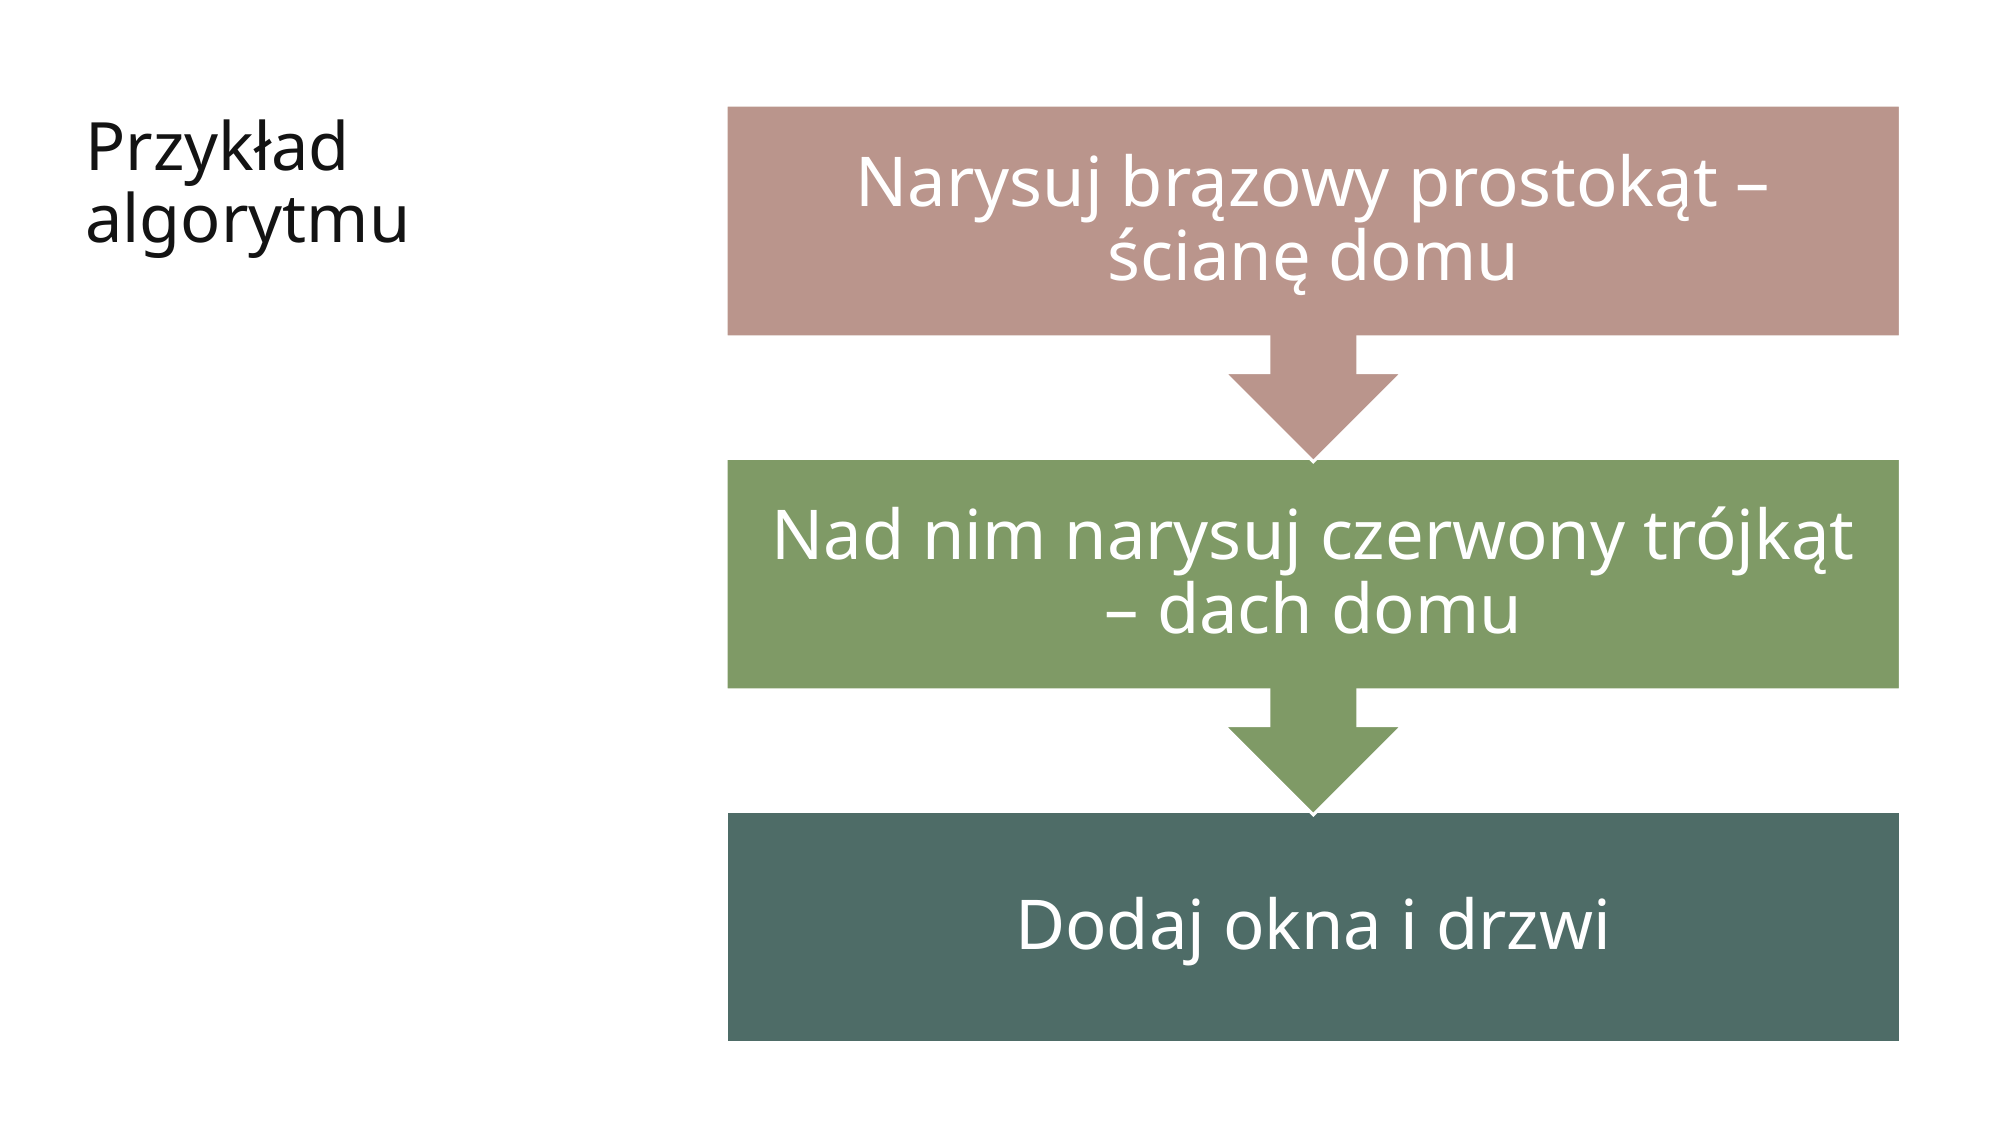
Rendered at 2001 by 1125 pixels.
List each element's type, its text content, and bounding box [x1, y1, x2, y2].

title Przykład algorytmu [70, 104, 644, 699]
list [725, 104, 1901, 1044]
